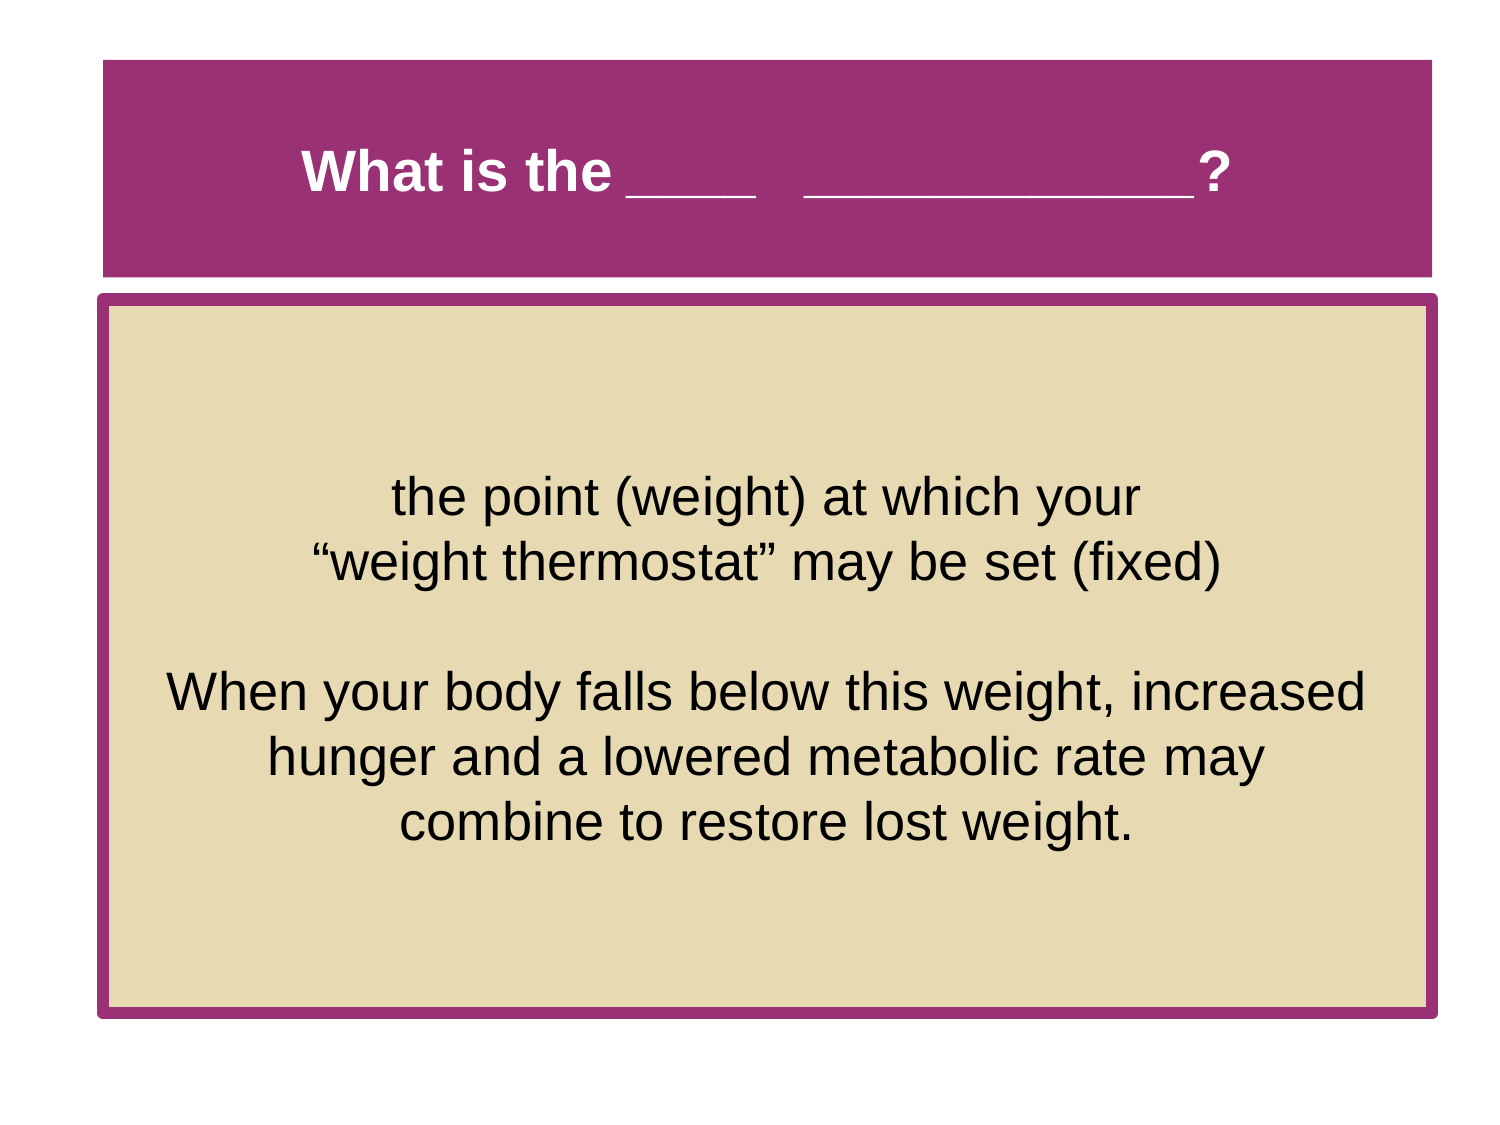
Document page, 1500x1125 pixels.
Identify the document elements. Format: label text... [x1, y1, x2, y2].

list the point (weight) at which your “weight thermostat” may be set (fixed) When your body falls below this weight, increased hunger and a lowered metabolic rate may combine to restore lost weight. [97, 293, 1438, 1019]
title What is the ____ ____________? [103, 59, 1433, 278]
